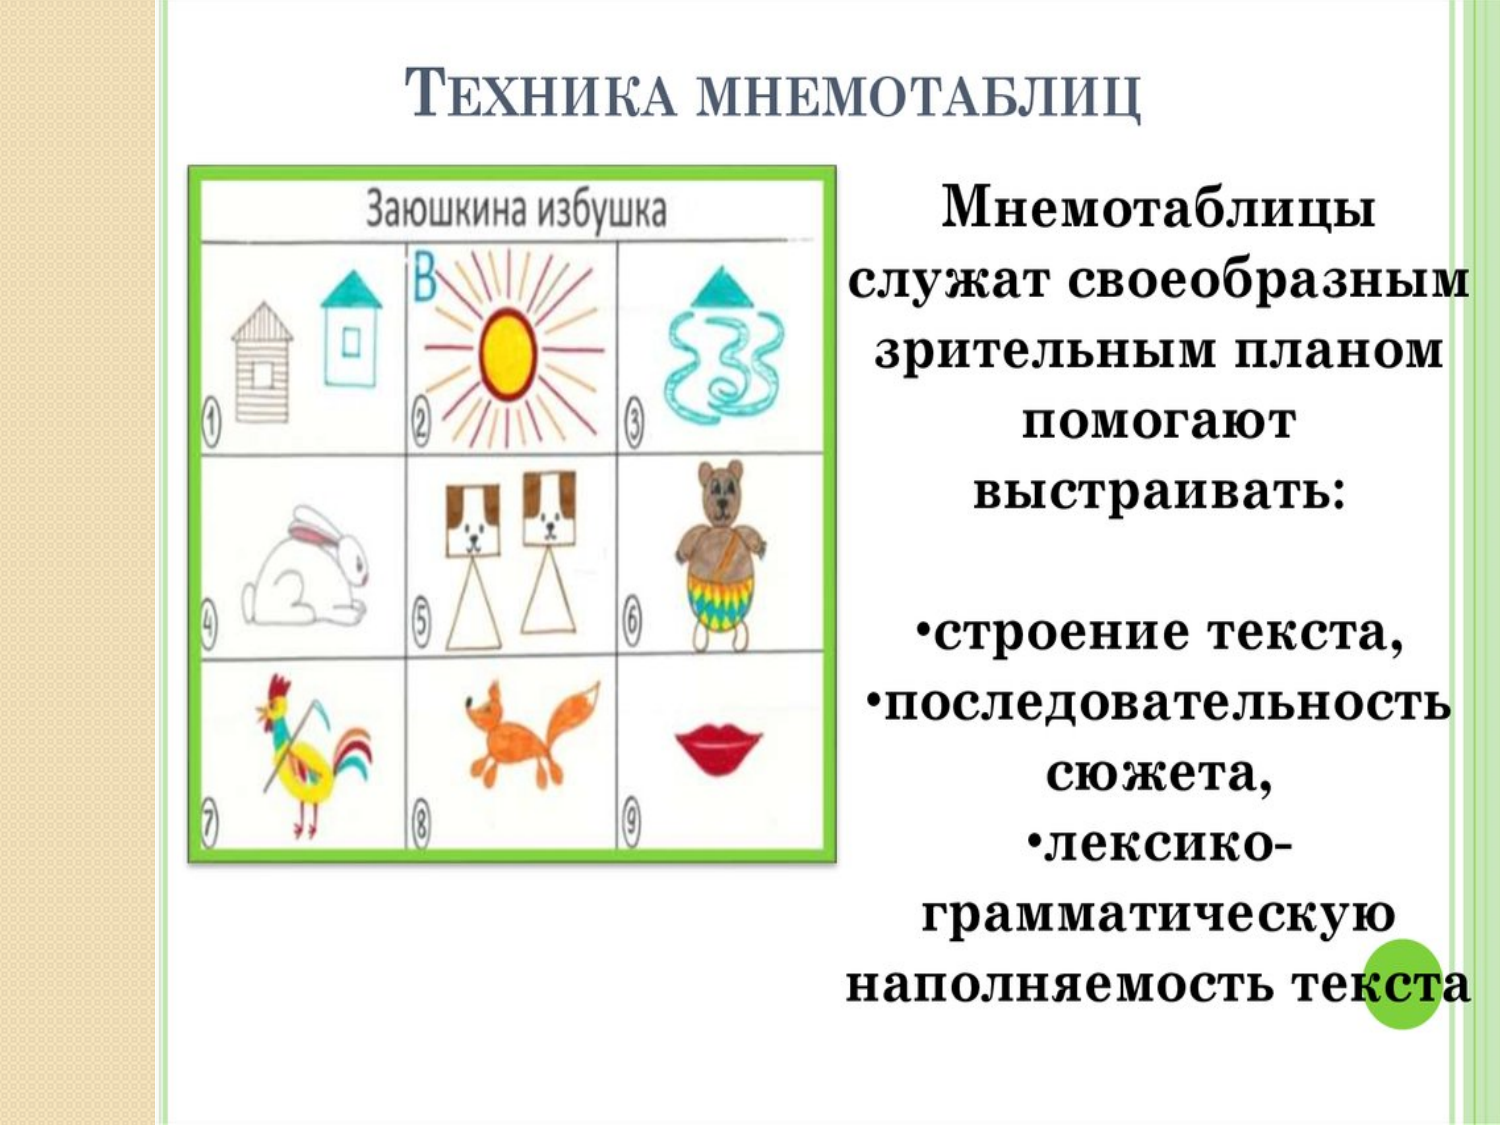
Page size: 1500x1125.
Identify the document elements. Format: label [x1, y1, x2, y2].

picture [155, 0, 1500, 1125]
